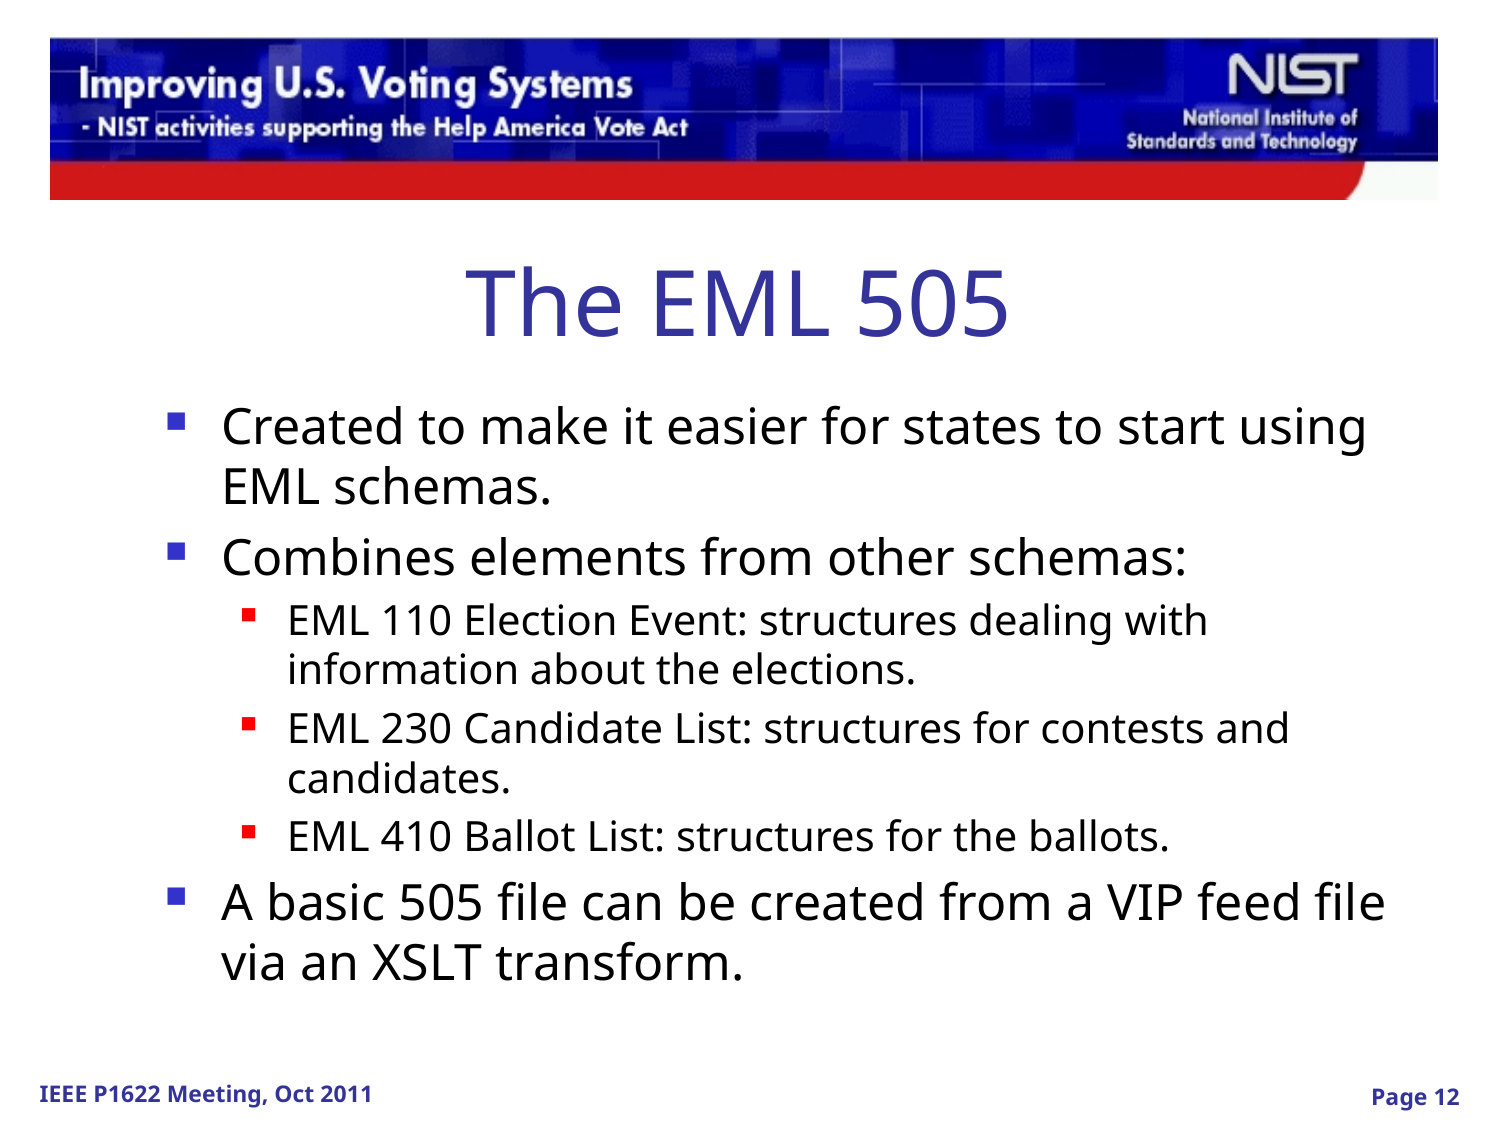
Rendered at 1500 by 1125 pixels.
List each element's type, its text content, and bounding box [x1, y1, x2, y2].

title The EML 505 [99, 224, 1379, 363]
list Created to make it easier for states to start using EML schemas. Combines elements from other schemas: EML 110 Election Event: structures dealing with information about the elections. EML 230 Candidate List: structures for contests and candidates. EML 410 Ballot List: structures for the ballots. A basic 505 file can be created from a VIP feed file via an XSLT transform. [149, 387, 1438, 1013]
picture [50, 37, 1438, 200]
slide_number Page 12 [1125, 1074, 1475, 1125]
